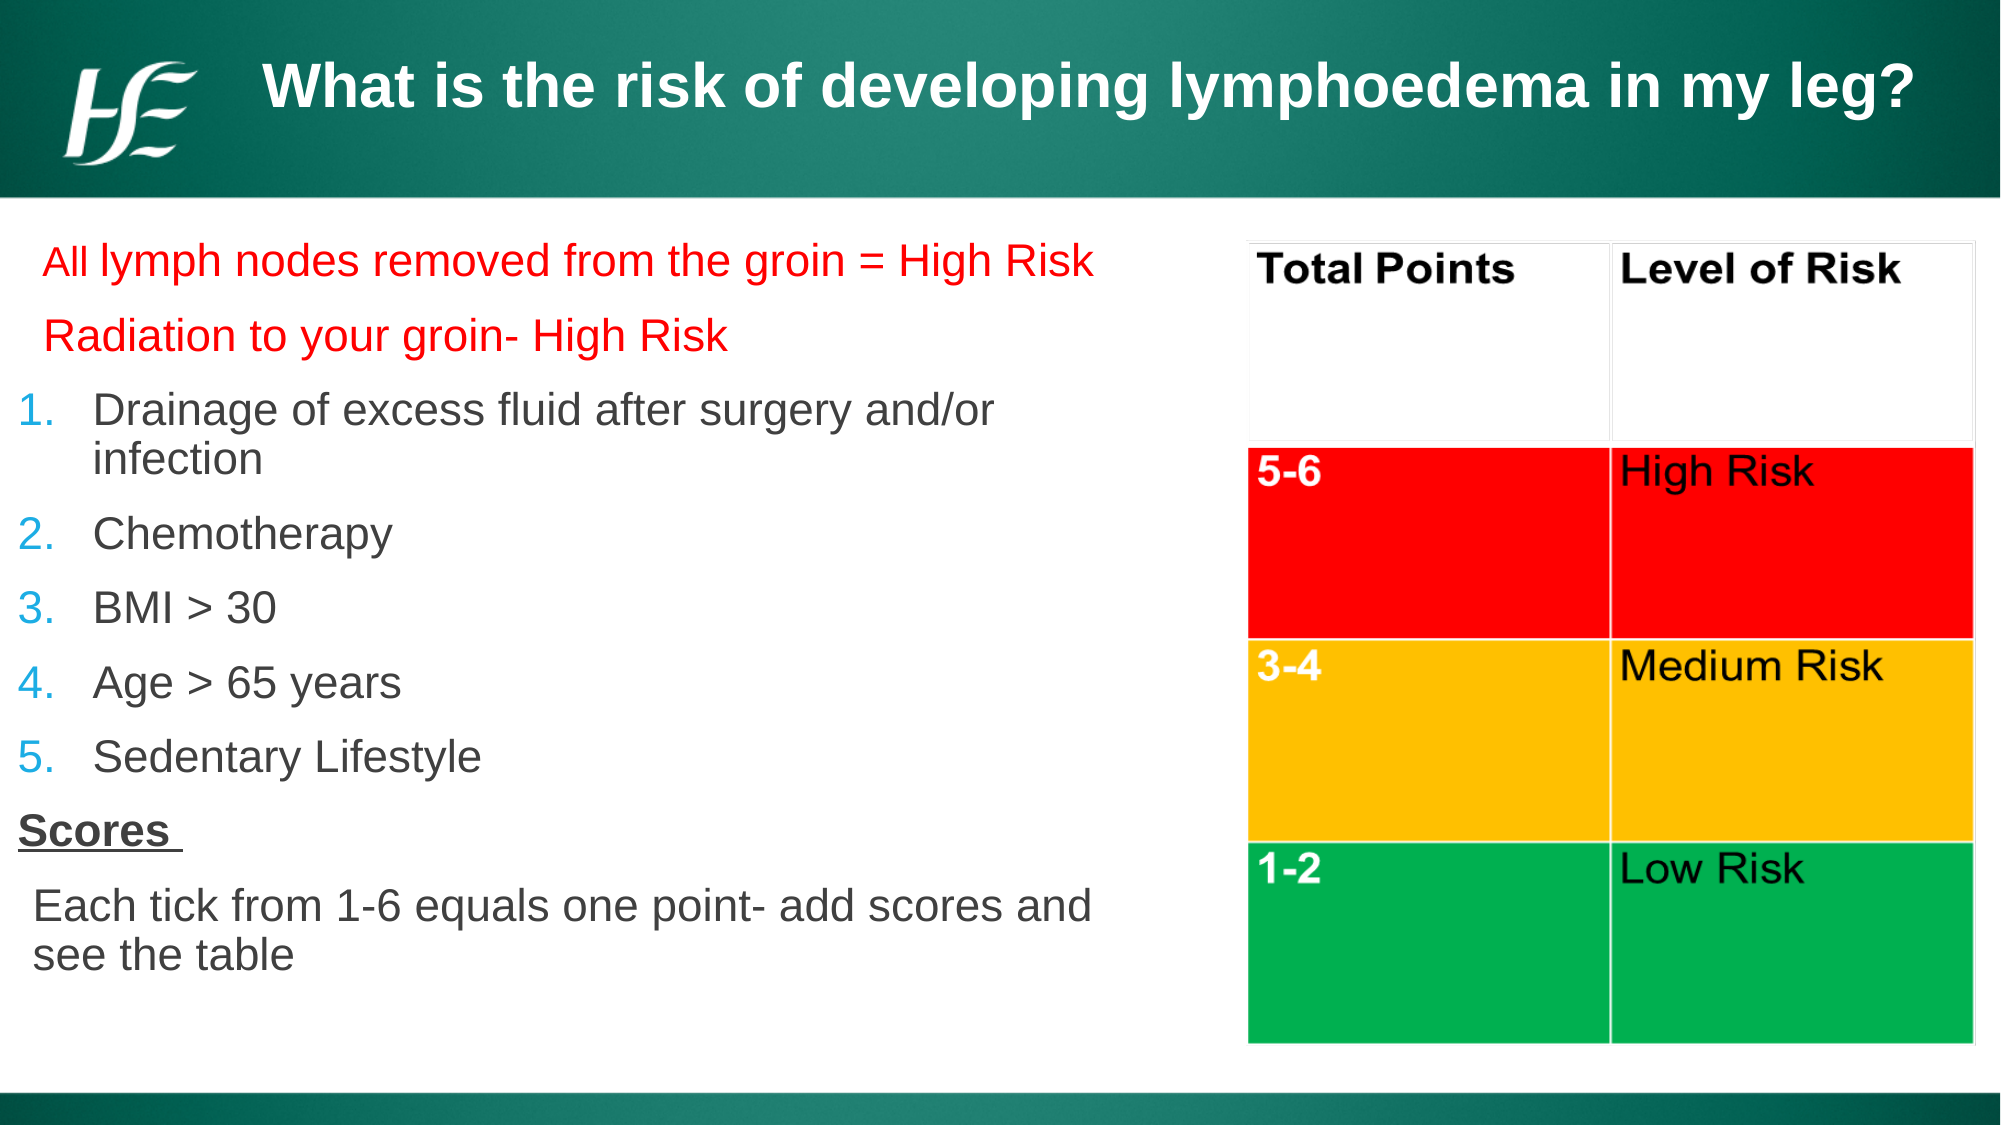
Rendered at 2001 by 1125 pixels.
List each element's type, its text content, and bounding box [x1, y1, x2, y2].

text_box All lymph nodes removed from the groin = High Risk Radiation to your groin- High Risk Drainage of excess fluid after surgery and/or infection Chemotherapy BMI > 30 Age > 65 years Sedentary Lifestyle Scores Each tick from 1-6 equals one point- add scores and see the table [17, 229, 1116, 1075]
picture [0, 0, 2001, 1125]
list What is the risk of developing lymphoedema in my leg? [262, 53, 1925, 182]
